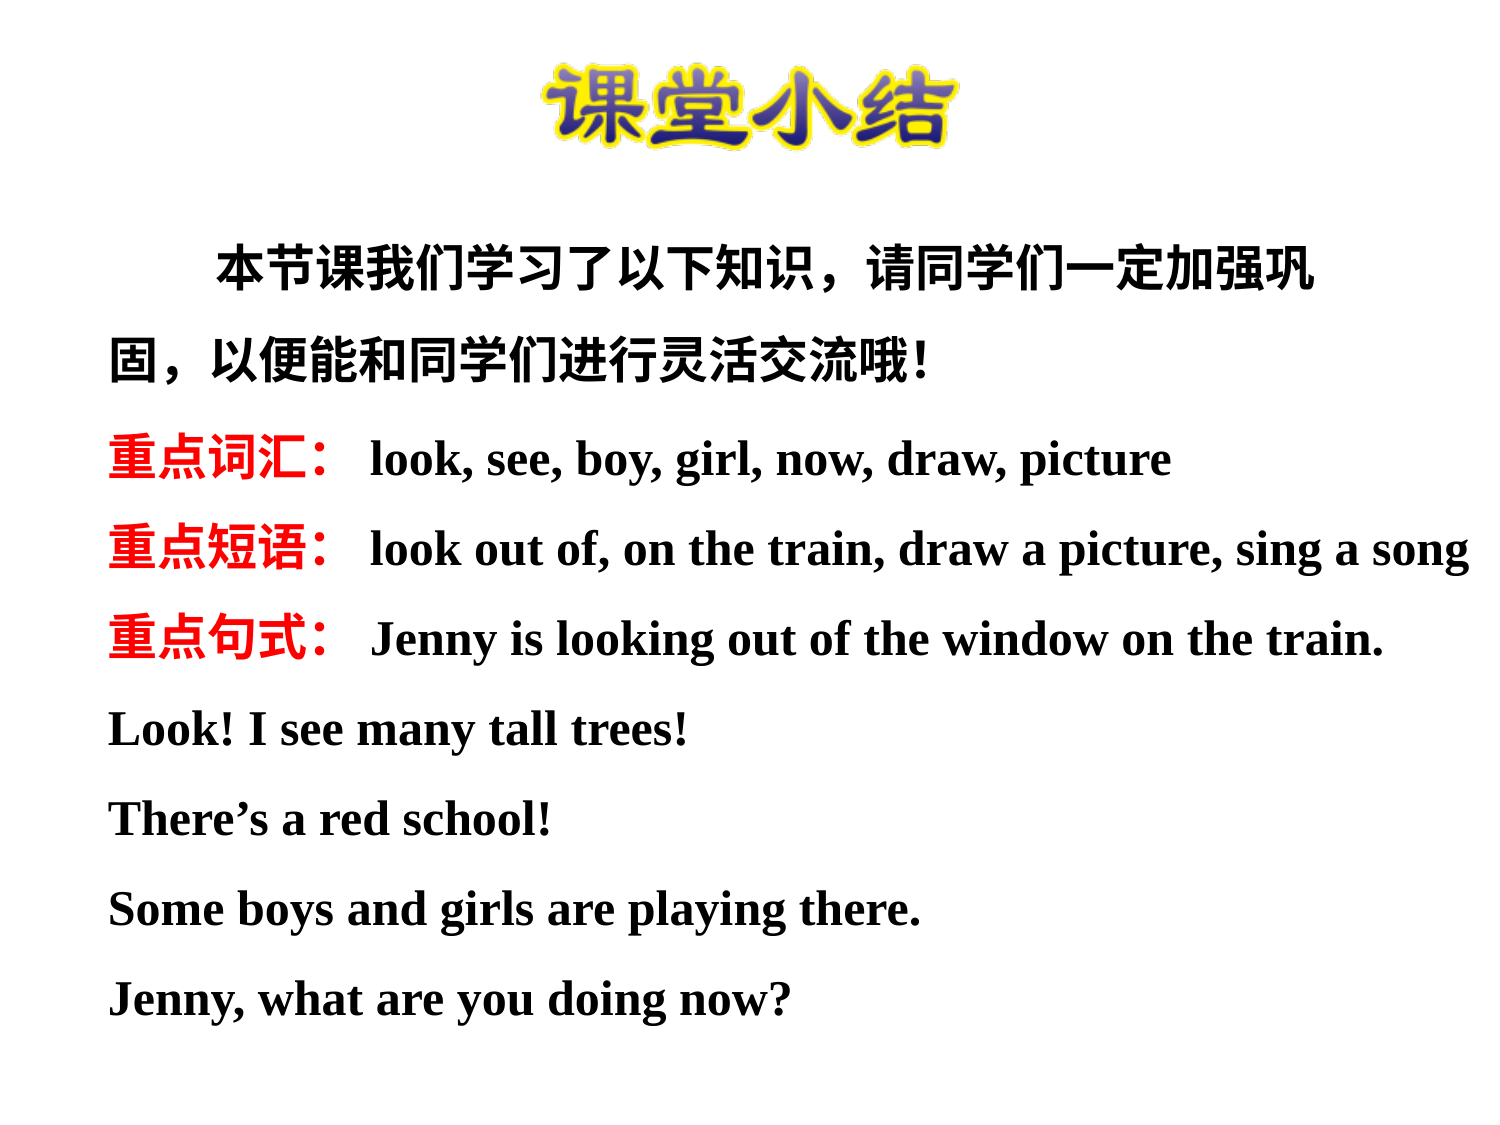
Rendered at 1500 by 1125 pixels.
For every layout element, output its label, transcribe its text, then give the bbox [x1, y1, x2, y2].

text_box 重点词汇：look, see, boy, girl, now, draw, picture 重点短语：look out of, on the train, draw a picture, sing a song 重点句式：Jenny is looking out of the window on the train. Look! I see many tall trees! There’s a red school! Some boys and girls are playing there. Jenny, what are you doing now? [93, 387, 1498, 1033]
picture [538, 57, 964, 157]
text_box 本节课我们学习了以下知识，请同学们一定加强巩固，以便能和同学们进行灵活交流哦！ [93, 186, 1370, 387]
